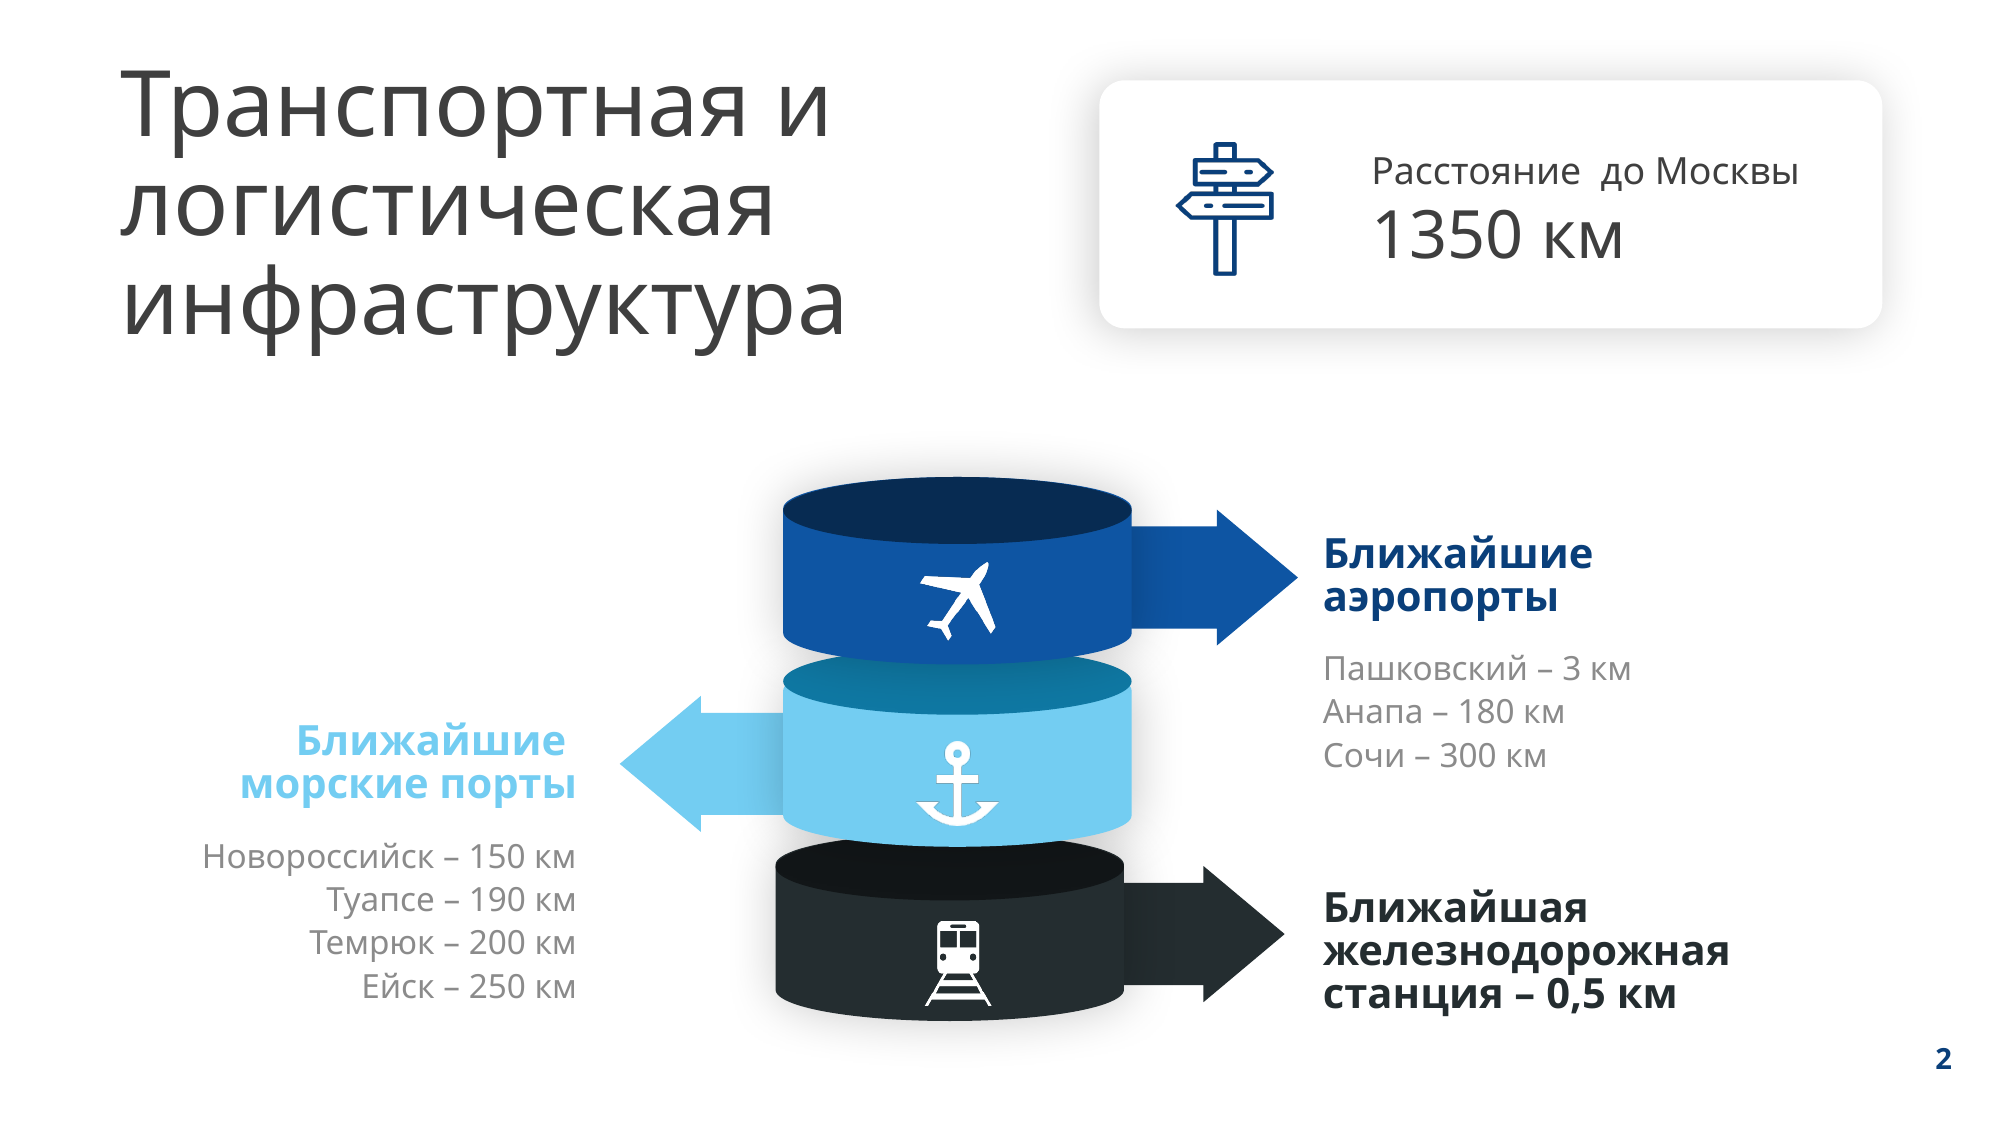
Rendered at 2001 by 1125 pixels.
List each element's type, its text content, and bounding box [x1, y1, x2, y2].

text_box Пашковский – 3 км Анапа – 180 км Сочи – 300 км [1322, 636, 1830, 782]
picture [915, 741, 1000, 826]
picture [915, 921, 1000, 1006]
text_box [782, 475, 1133, 545]
text_box [1155, 863, 1287, 1005]
text_box Ближайшие морские порты [187, 713, 592, 815]
text_box Ближайшие аэропорты [1322, 526, 1836, 628]
text_box [618, 693, 761, 835]
text_box Ближайшая железнодорожная станция – 0,5 км [1322, 879, 1811, 1025]
text_box Транспортная и логистическая инфраструктура [105, 50, 1115, 285]
text_box [774, 852, 1125, 902]
text_box [774, 870, 1125, 1023]
text_box [782, 514, 1133, 666]
text_box Новороссийск – 150 км Туапсе – 190 км Темрюк – 200 км Ейск – 250 км [84, 824, 592, 1013]
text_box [1099, 80, 1883, 329]
picture [919, 562, 996, 641]
text_box [782, 687, 1133, 848]
text_box [1162, 507, 1300, 648]
text_box [782, 670, 1133, 716]
